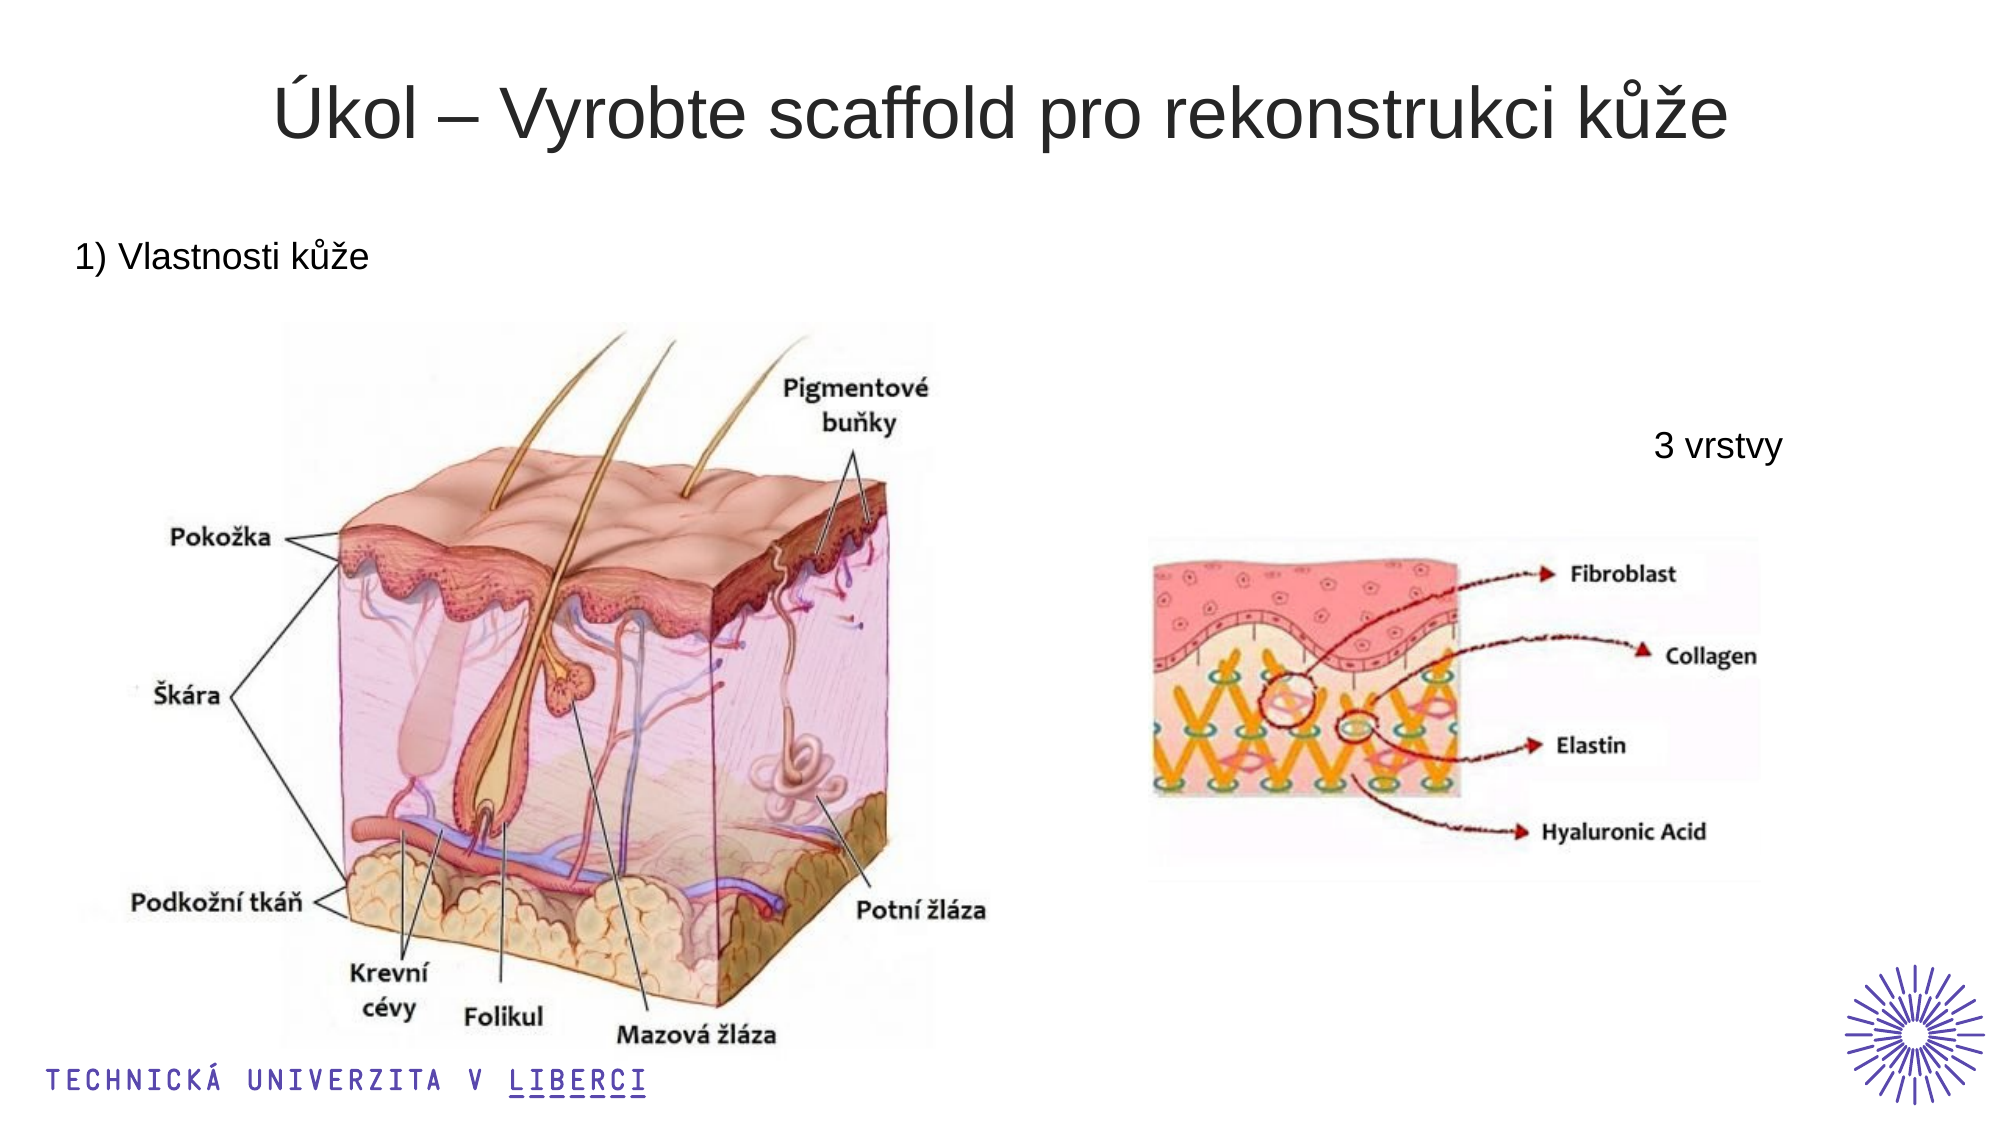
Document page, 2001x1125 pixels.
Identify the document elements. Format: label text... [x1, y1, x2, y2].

picture [77, 322, 1761, 964]
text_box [45, 964, 1986, 1106]
text_box 3 vrstvy [1639, 413, 1866, 473]
list Úkol – Vyrobte scaffold pro rekonstrukci kůže [53, 55, 1952, 175]
text_box 1) Vlastnosti kůže [59, 224, 1920, 285]
